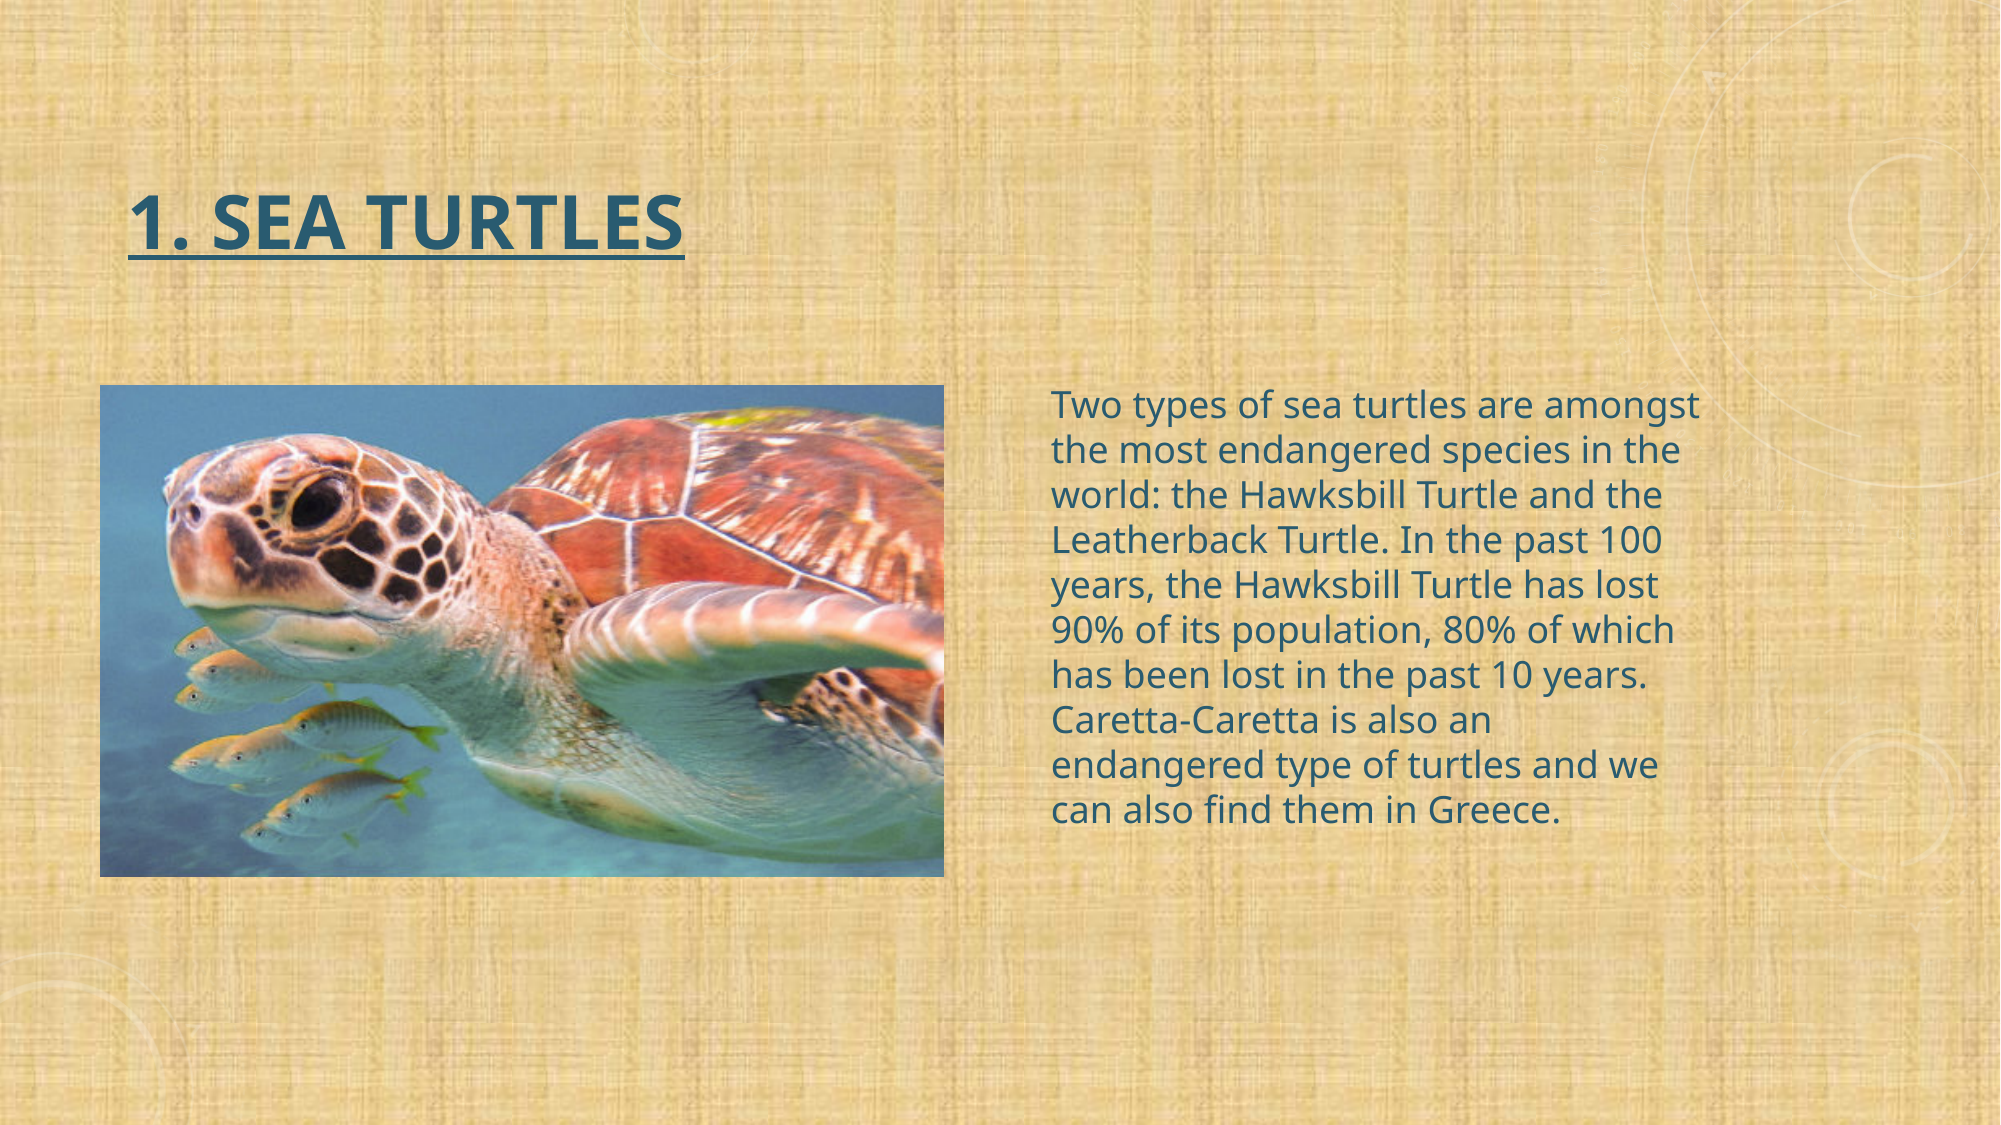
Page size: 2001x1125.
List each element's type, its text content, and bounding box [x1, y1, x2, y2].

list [100, 384, 944, 877]
title 1. Sea turtles [112, 99, 1775, 339]
picture [0, 0, 2001, 1125]
text_box Two types of sea turtles are amongst the most endangered species in the world: the Hawksbill Turtle and the Leatherback Turtle. In the past 100 years, the Hawksbill Turtle has lost 90% of its population, 80% of which has been lost in the past 10 years. Caretta-Caretta is also an endangered type of turtles and we can also find them in Greece. [1036, 373, 1728, 838]
